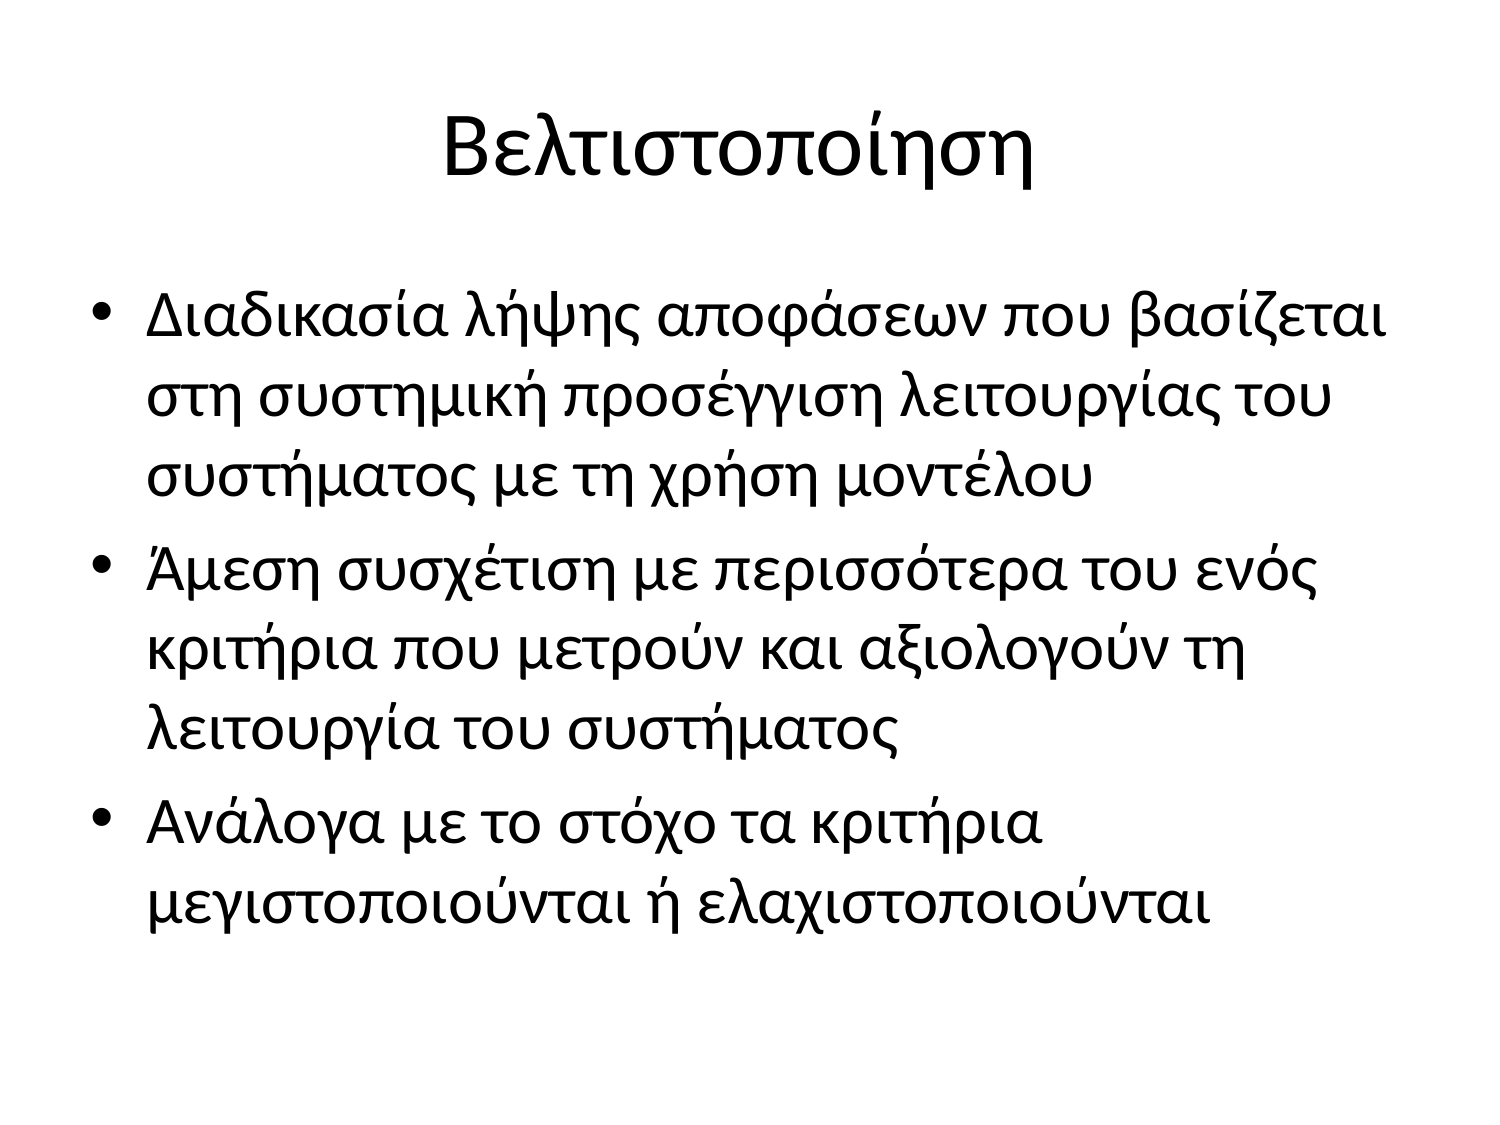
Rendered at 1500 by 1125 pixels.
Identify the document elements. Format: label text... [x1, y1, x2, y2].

list Διαδικασία λήψης αποφάσεων που βασίζεται στη συστημική προσέγγιση λειτουργίας του συστήματος με τη χρήση μοντέλου Άμεση συσχέτιση με περισσότερα του ενός κριτήρια που μετρούν και αξιολογούν τη λειτουργία του συστήματος Ανάλογα με το στόχο τα κριτήρια μεγιστοποιούνται ή ελαχιστοποιούνται [75, 262, 1425, 1005]
title Βελτιστοποίηση [75, 45, 1425, 233]
